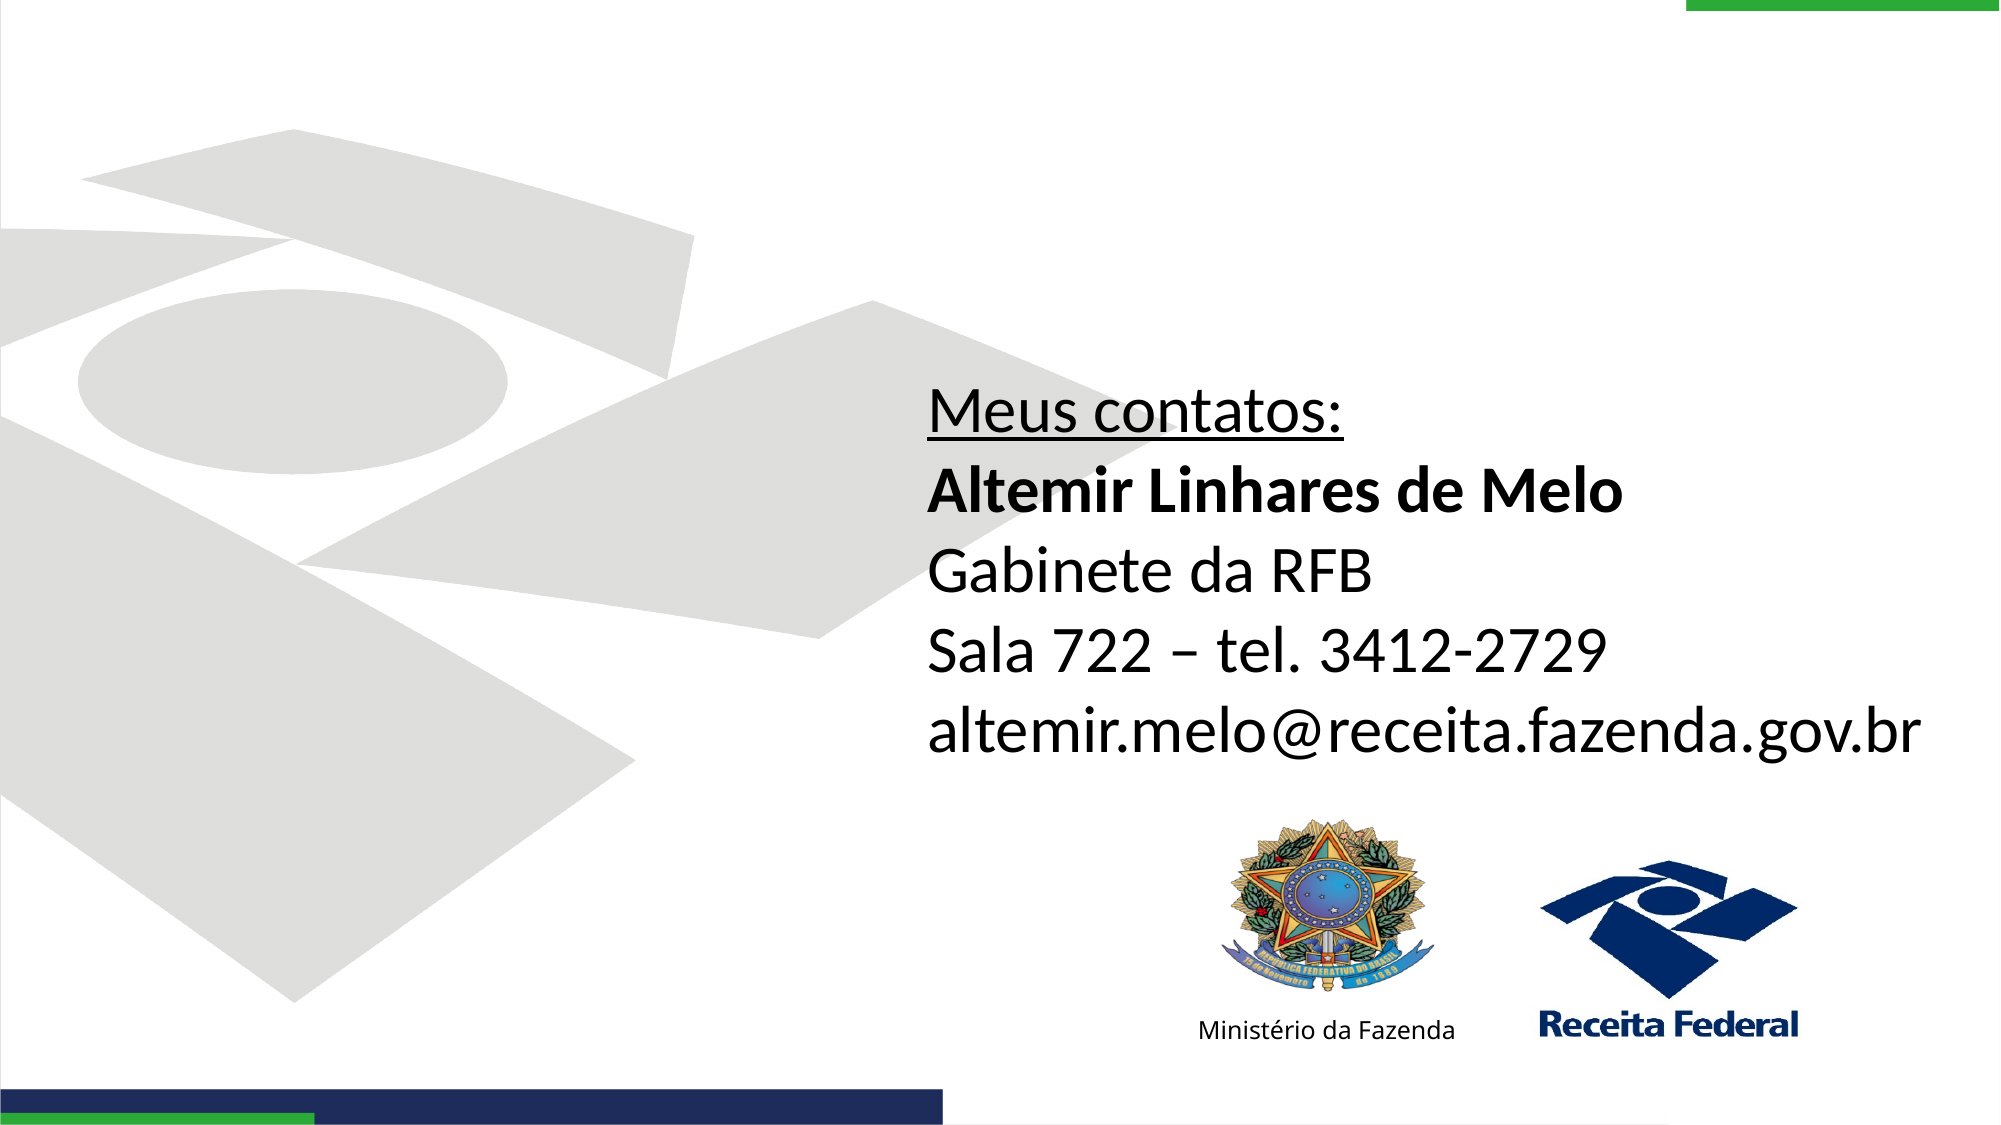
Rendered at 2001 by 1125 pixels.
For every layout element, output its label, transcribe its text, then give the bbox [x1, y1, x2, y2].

picture [1215, 786, 1440, 1024]
text_box [421, 702, 1201, 852]
picture [1492, 822, 1845, 1075]
text_box Meus contatos: Altemir Linhares de Melo Gabinete da RFB Sala 722 – tel. 3412-2729 altemir.melo@receita.fazenda.gov.br [911, 358, 1957, 773]
